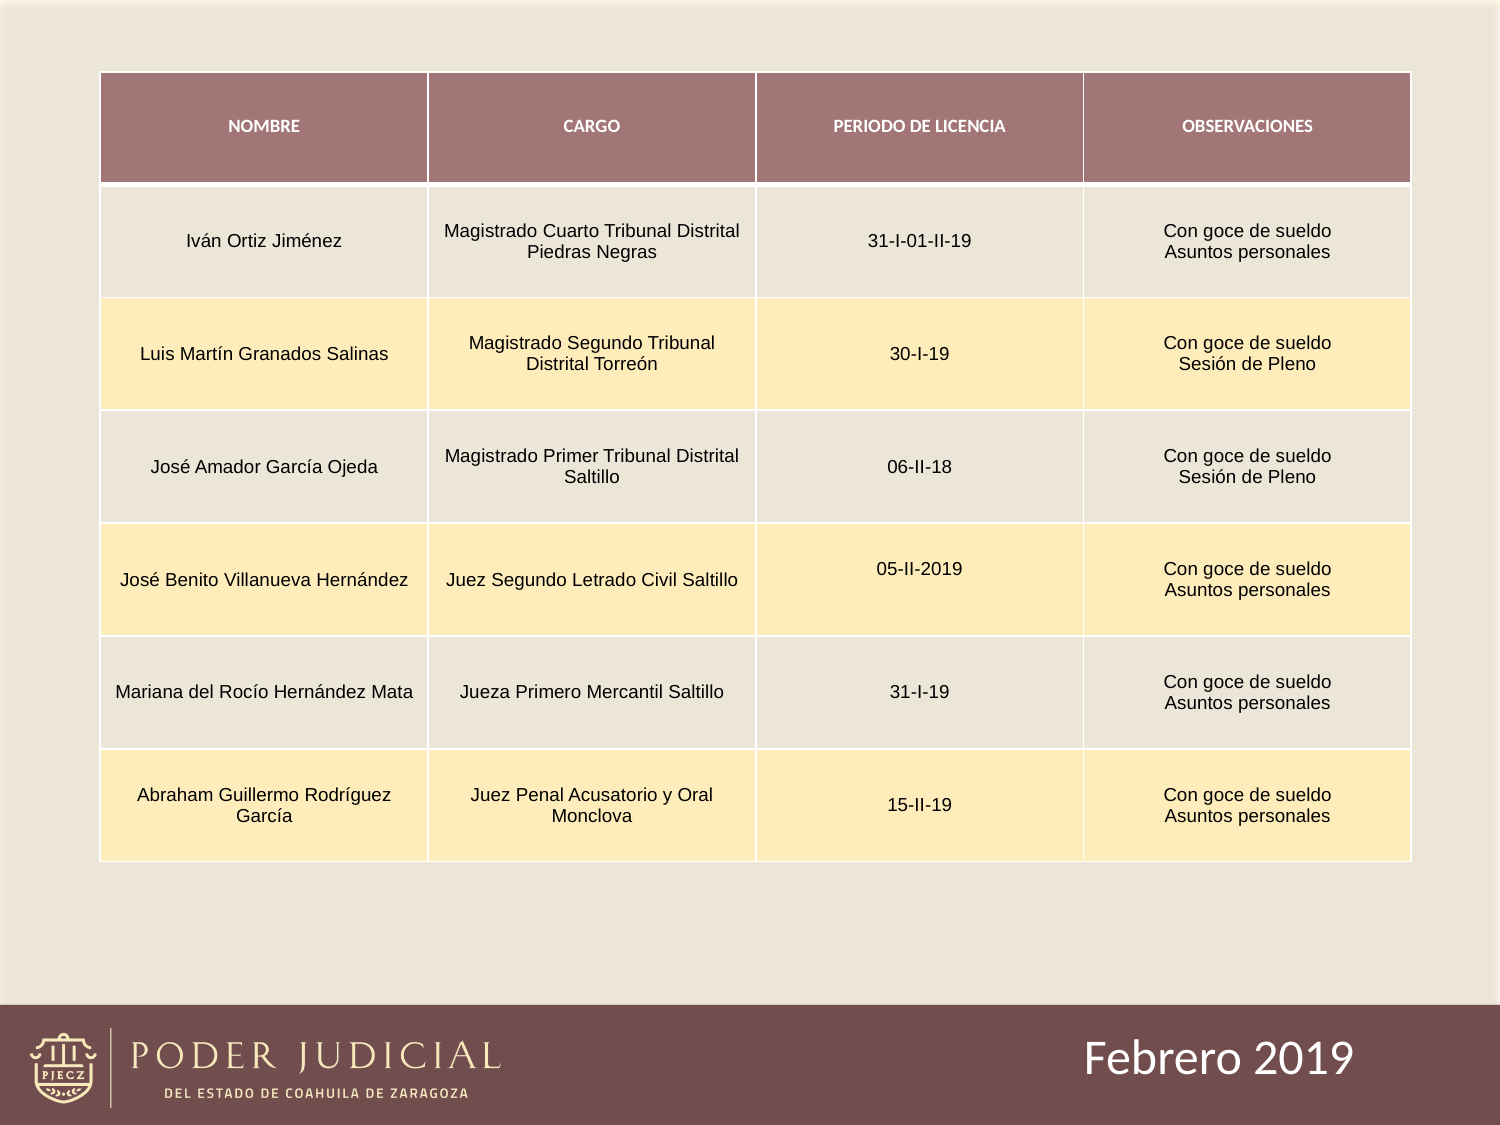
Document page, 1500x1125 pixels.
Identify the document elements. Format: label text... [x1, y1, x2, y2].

table_cell Juez Penal Acusatorio y Oral Monclova [429, 750, 755, 861]
picture [30, 1028, 501, 1108]
text_box Febrero 2019 [1069, 1016, 1370, 1092]
table_cell Con goce de sueldo Sesión de Pleno [1084, 411, 1410, 522]
table_cell Abraham Guillermo Rodríguez García [101, 750, 427, 861]
table_cell José Benito Villanueva Hernández [101, 524, 427, 635]
table_cell Mariana del Rocío Hernández Mata [101, 637, 427, 748]
table_cell Con goce de sueldo Asuntos personales [1084, 750, 1410, 861]
table_header OBSERVACIONES [1084, 73, 1410, 182]
table_cell 30-I-19 [757, 298, 1083, 409]
table_cell Jueza Primero Mercantil Saltillo [429, 637, 755, 748]
table_cell Con goce de sueldo Sesión de Pleno [1084, 298, 1410, 409]
table_cell Con goce de sueldo Asuntos personales [1084, 524, 1410, 635]
table_cell 15-II-19 [757, 750, 1083, 861]
table_cell 05-II-2019 [757, 524, 1083, 635]
table_cell Magistrado Primer Tribunal Distrital Saltillo [429, 411, 755, 522]
table_cell Con goce de sueldo Asuntos personales [1084, 637, 1410, 748]
table_cell 31-I-01-II-19 [757, 187, 1083, 297]
table_cell Magistrado Cuarto Tribunal Distrital Piedras Negras [429, 187, 755, 297]
table_cell 31-I-19 [757, 637, 1083, 748]
table_cell Iván Ortiz Jiménez [101, 187, 427, 297]
table_cell José Amador García Ojeda [101, 411, 427, 522]
table_header CARGO [429, 73, 755, 182]
table_cell Juez Segundo Letrado Civil Saltillo [429, 524, 755, 635]
table_header PERIODO DE LICENCIA [757, 73, 1083, 182]
table_cell Luis Martín Granados Salinas [101, 298, 427, 409]
table_cell Magistrado Segundo Tribunal Distrital Torreón [429, 298, 755, 409]
table_cell Con goce de sueldo Asuntos personales [1084, 187, 1410, 297]
table_cell 06-II-18 [757, 411, 1083, 522]
table_header NOMBRE [101, 73, 427, 182]
